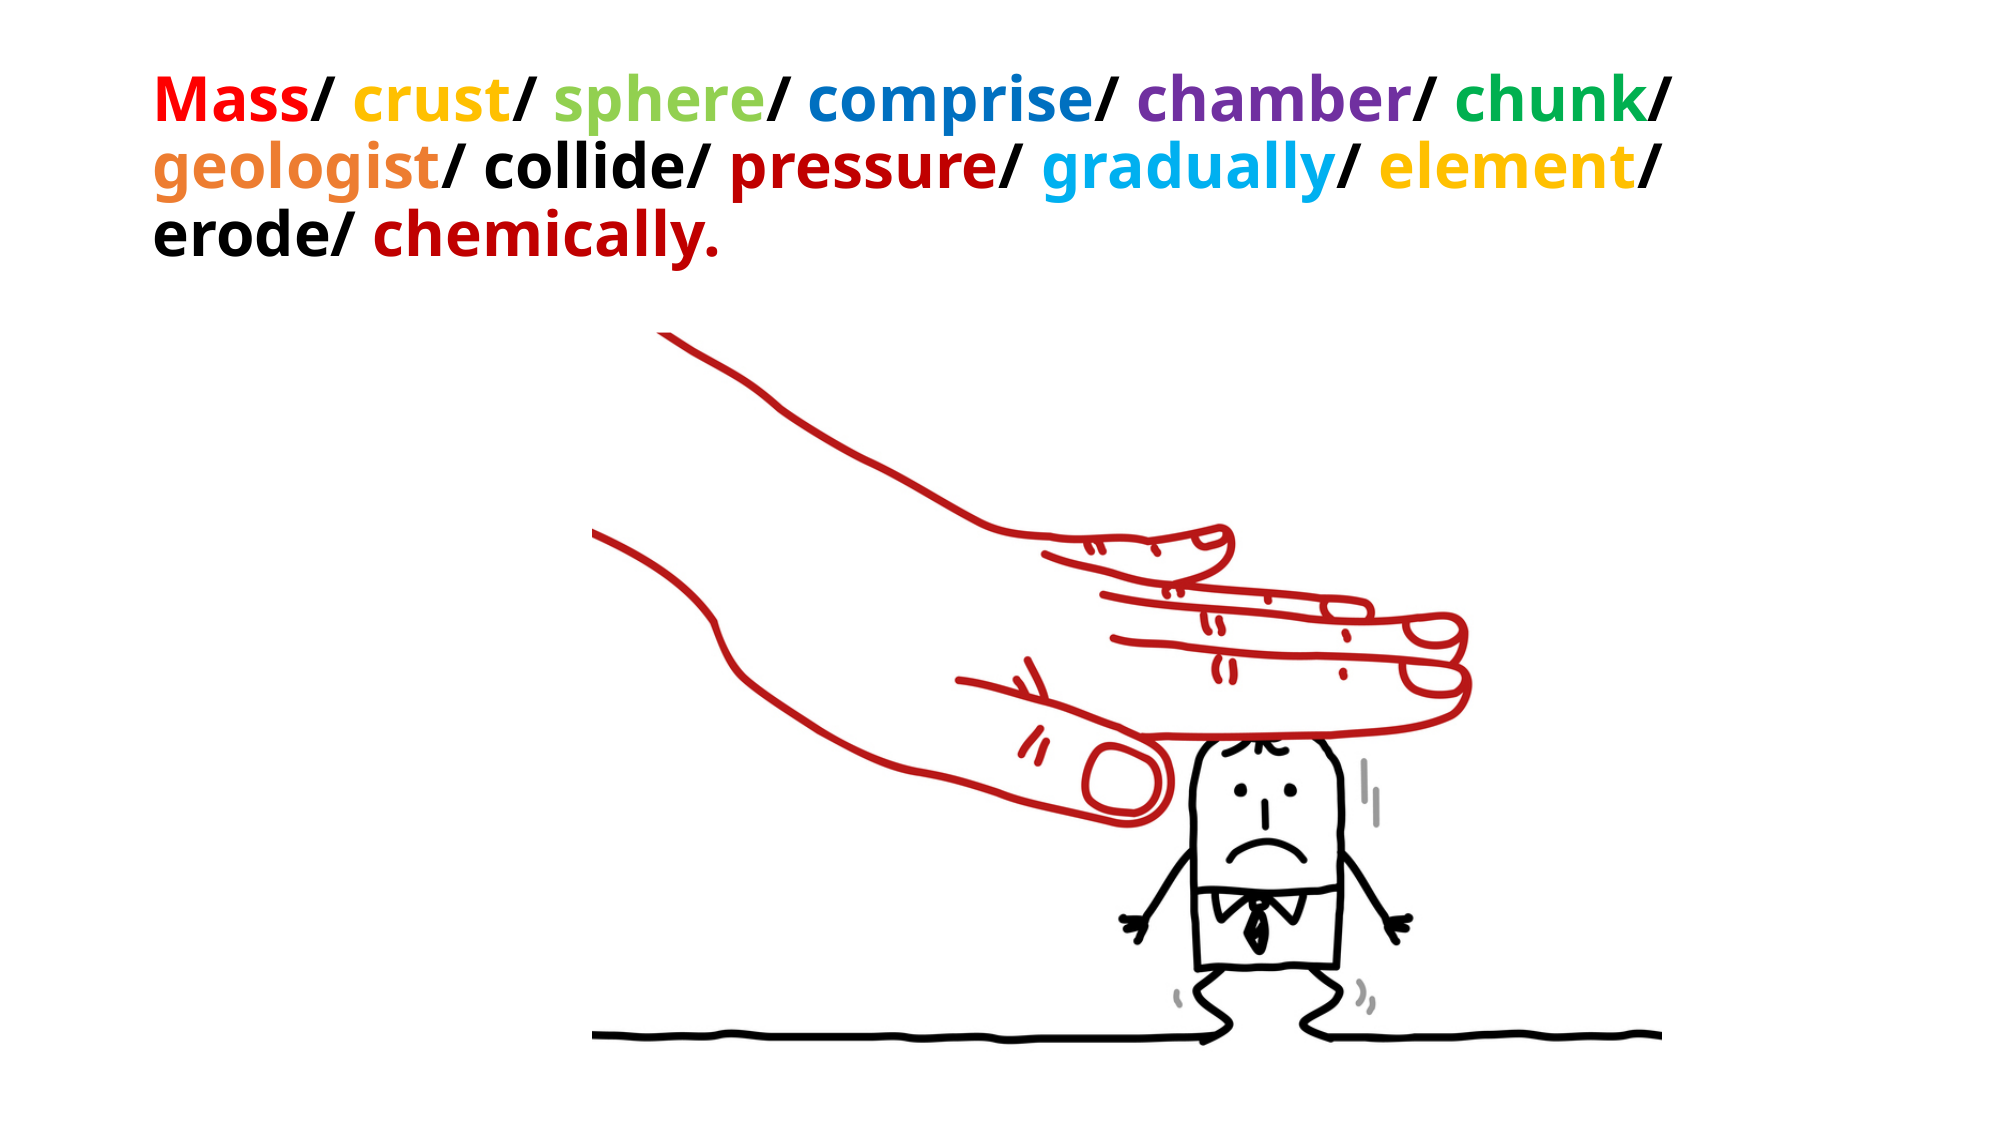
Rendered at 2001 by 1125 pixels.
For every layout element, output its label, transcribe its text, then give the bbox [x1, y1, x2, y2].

picture [592, 332, 1662, 1107]
title Mass/ crust/ sphere/ comprise/ chamber/ chunk/ geologist/ collide/ pressure/ gradually/ element/ erode/ chemically. [137, 59, 1863, 278]
